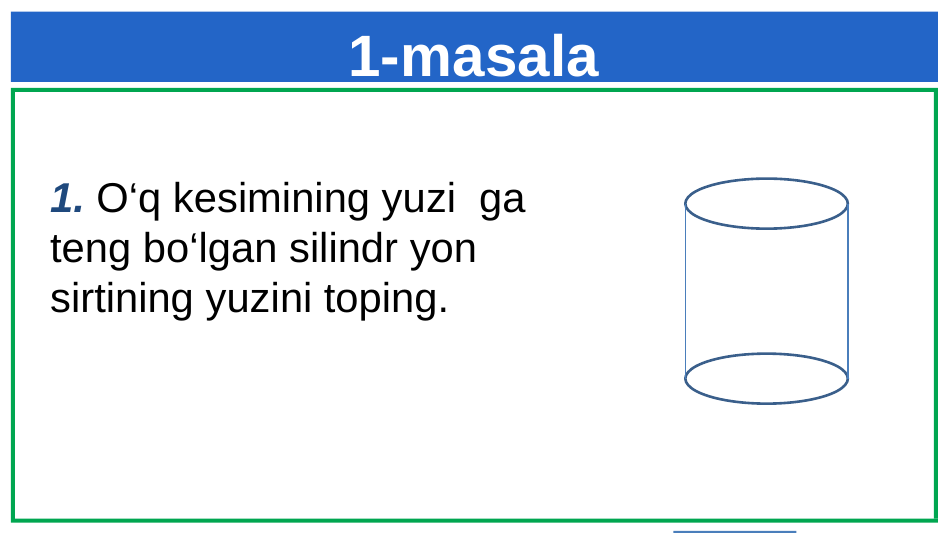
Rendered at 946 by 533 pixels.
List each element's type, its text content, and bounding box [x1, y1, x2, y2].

text_box [683, 176, 850, 231]
title 1-masala [10, 15, 936, 107]
text_box [684, 351, 849, 406]
